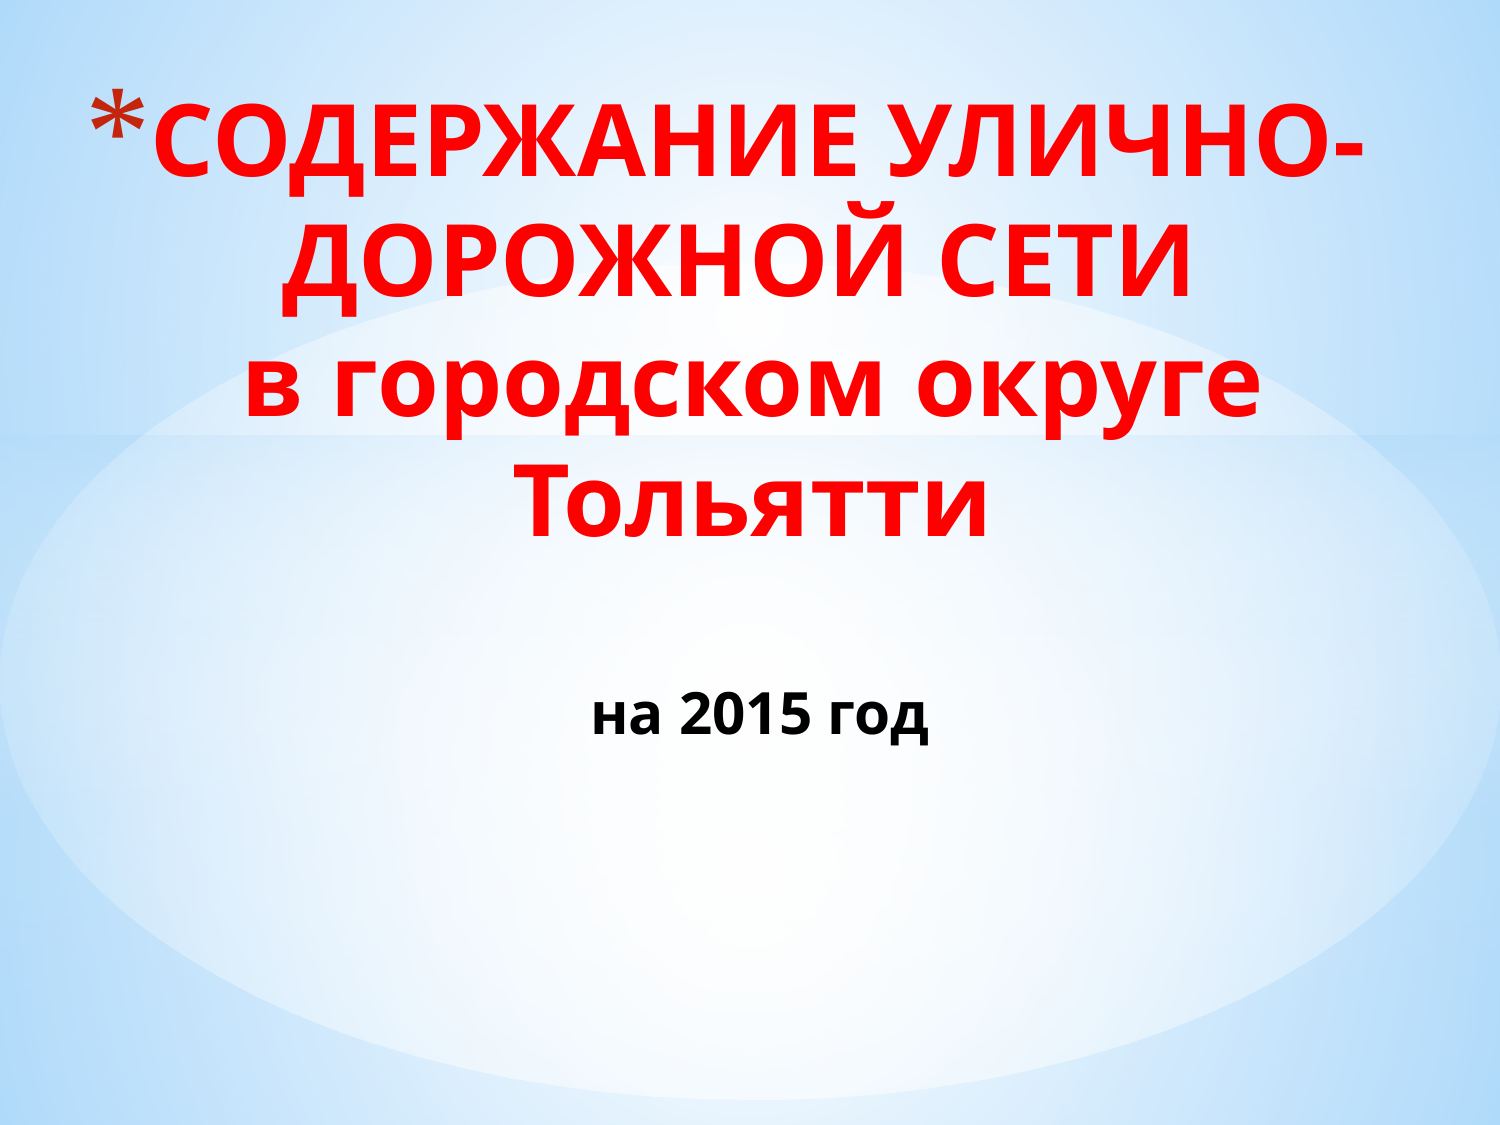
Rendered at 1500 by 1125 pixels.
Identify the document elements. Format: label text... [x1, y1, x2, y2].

title СОДЕРЖАНИЕ УЛИЧНО-ДОРОЖНОЙ СЕТИ в городском округе Тольятти на 2015 год [17, 356, 1436, 754]
